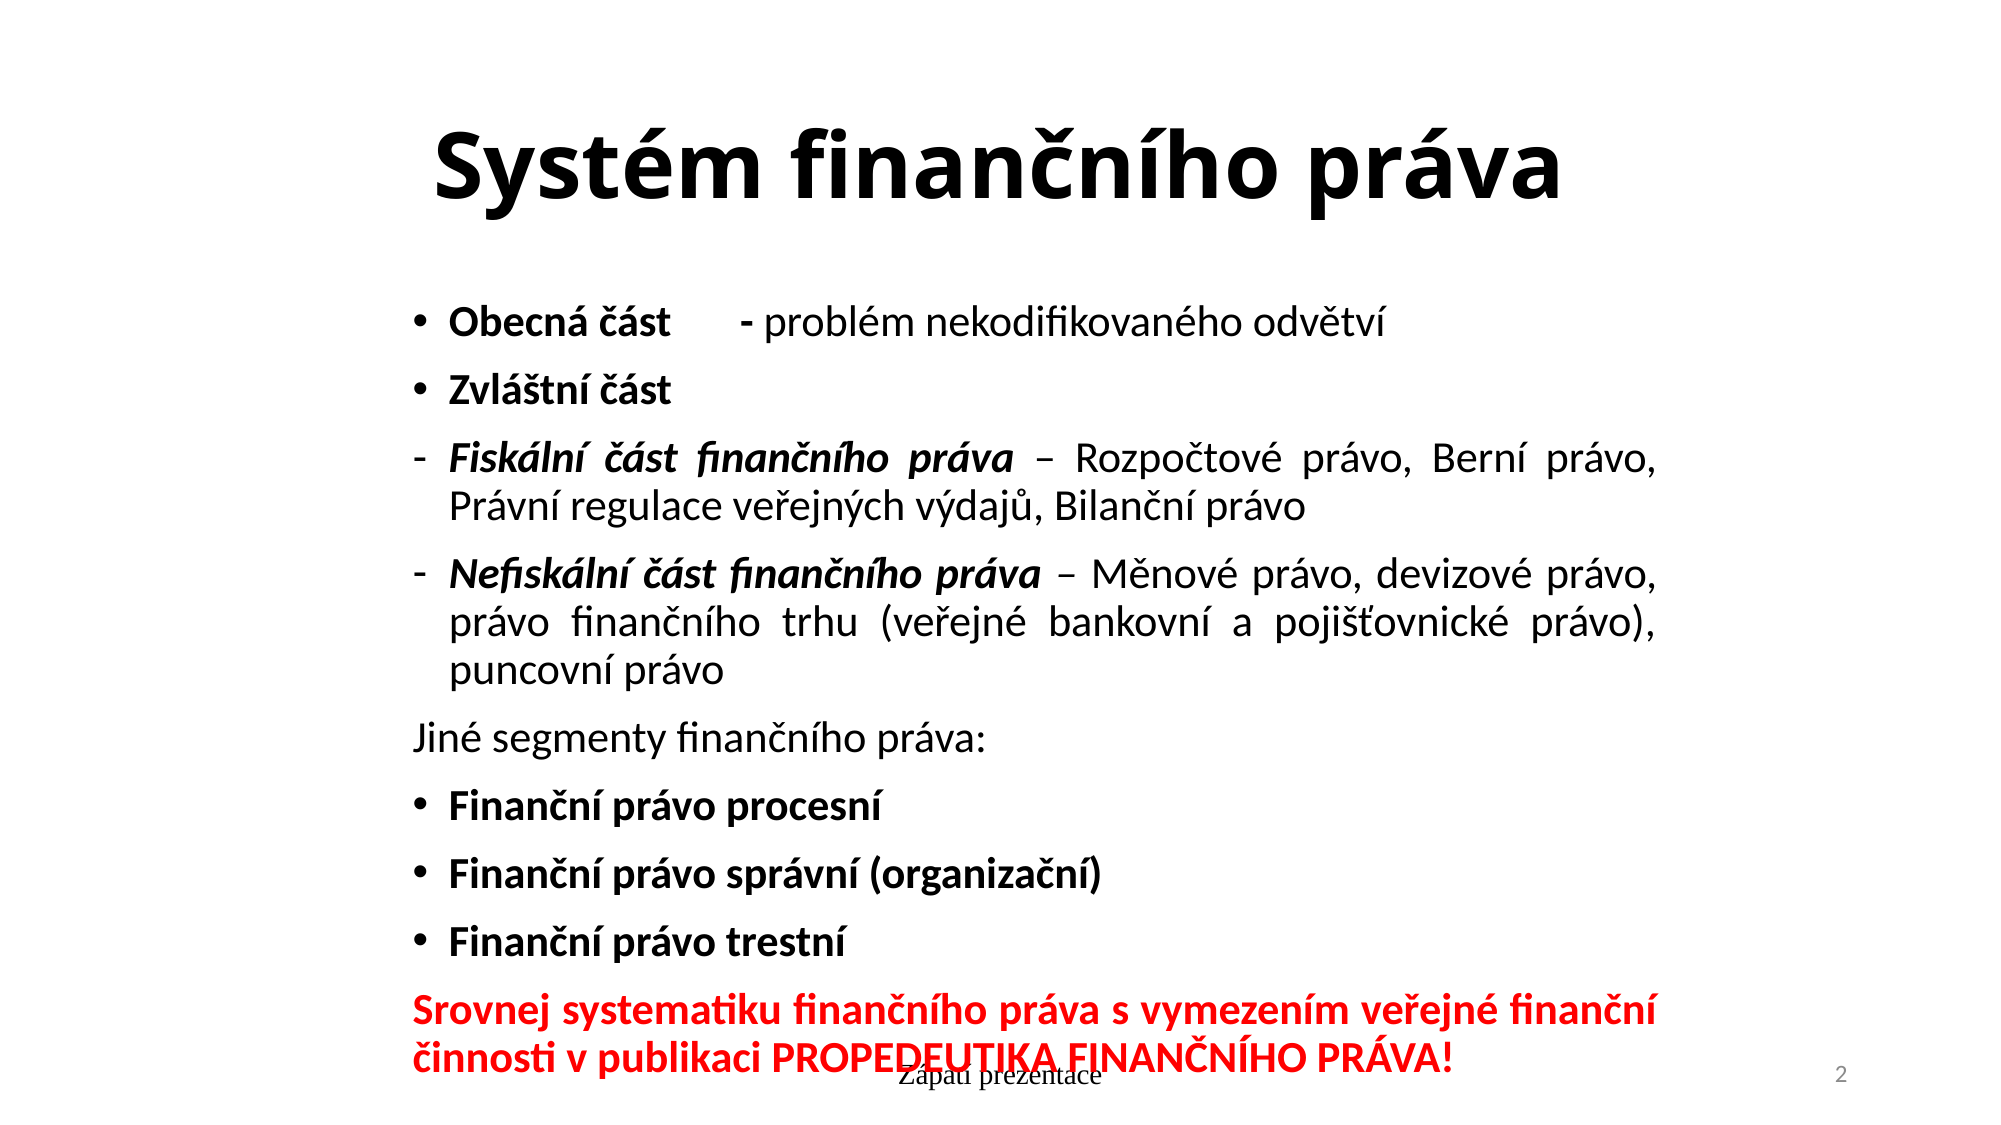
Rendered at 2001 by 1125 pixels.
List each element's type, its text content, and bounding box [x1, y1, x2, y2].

footer Zápatí prezentace [662, 1042, 1338, 1103]
slide_number 2 [1412, 1042, 1863, 1103]
list Obecná část - problém nekodifikovaného odvětví Zvláštní část Fiskální část finančního práva – Rozpočtové právo, Berní právo, Právní regulace veřejných výdajů, Bilanční právo Nefiskální část finančního práva – Měnové právo, devizové právo, právo finančního trhu (veřejné bankovní a pojišťovnické právo), puncovní právo Jiné segmenty finančního práva: Finanční právo procesní Finanční právo správní (organizační) Finanční právo trestní Srovnej systematiku finančního práva s vymezením veřejné finanční činnosti v publikaci PROPEDEUTIKA FINANČNÍHO PRÁVA! [397, 290, 1673, 1094]
title Systém finančního práva [137, 59, 1863, 278]
